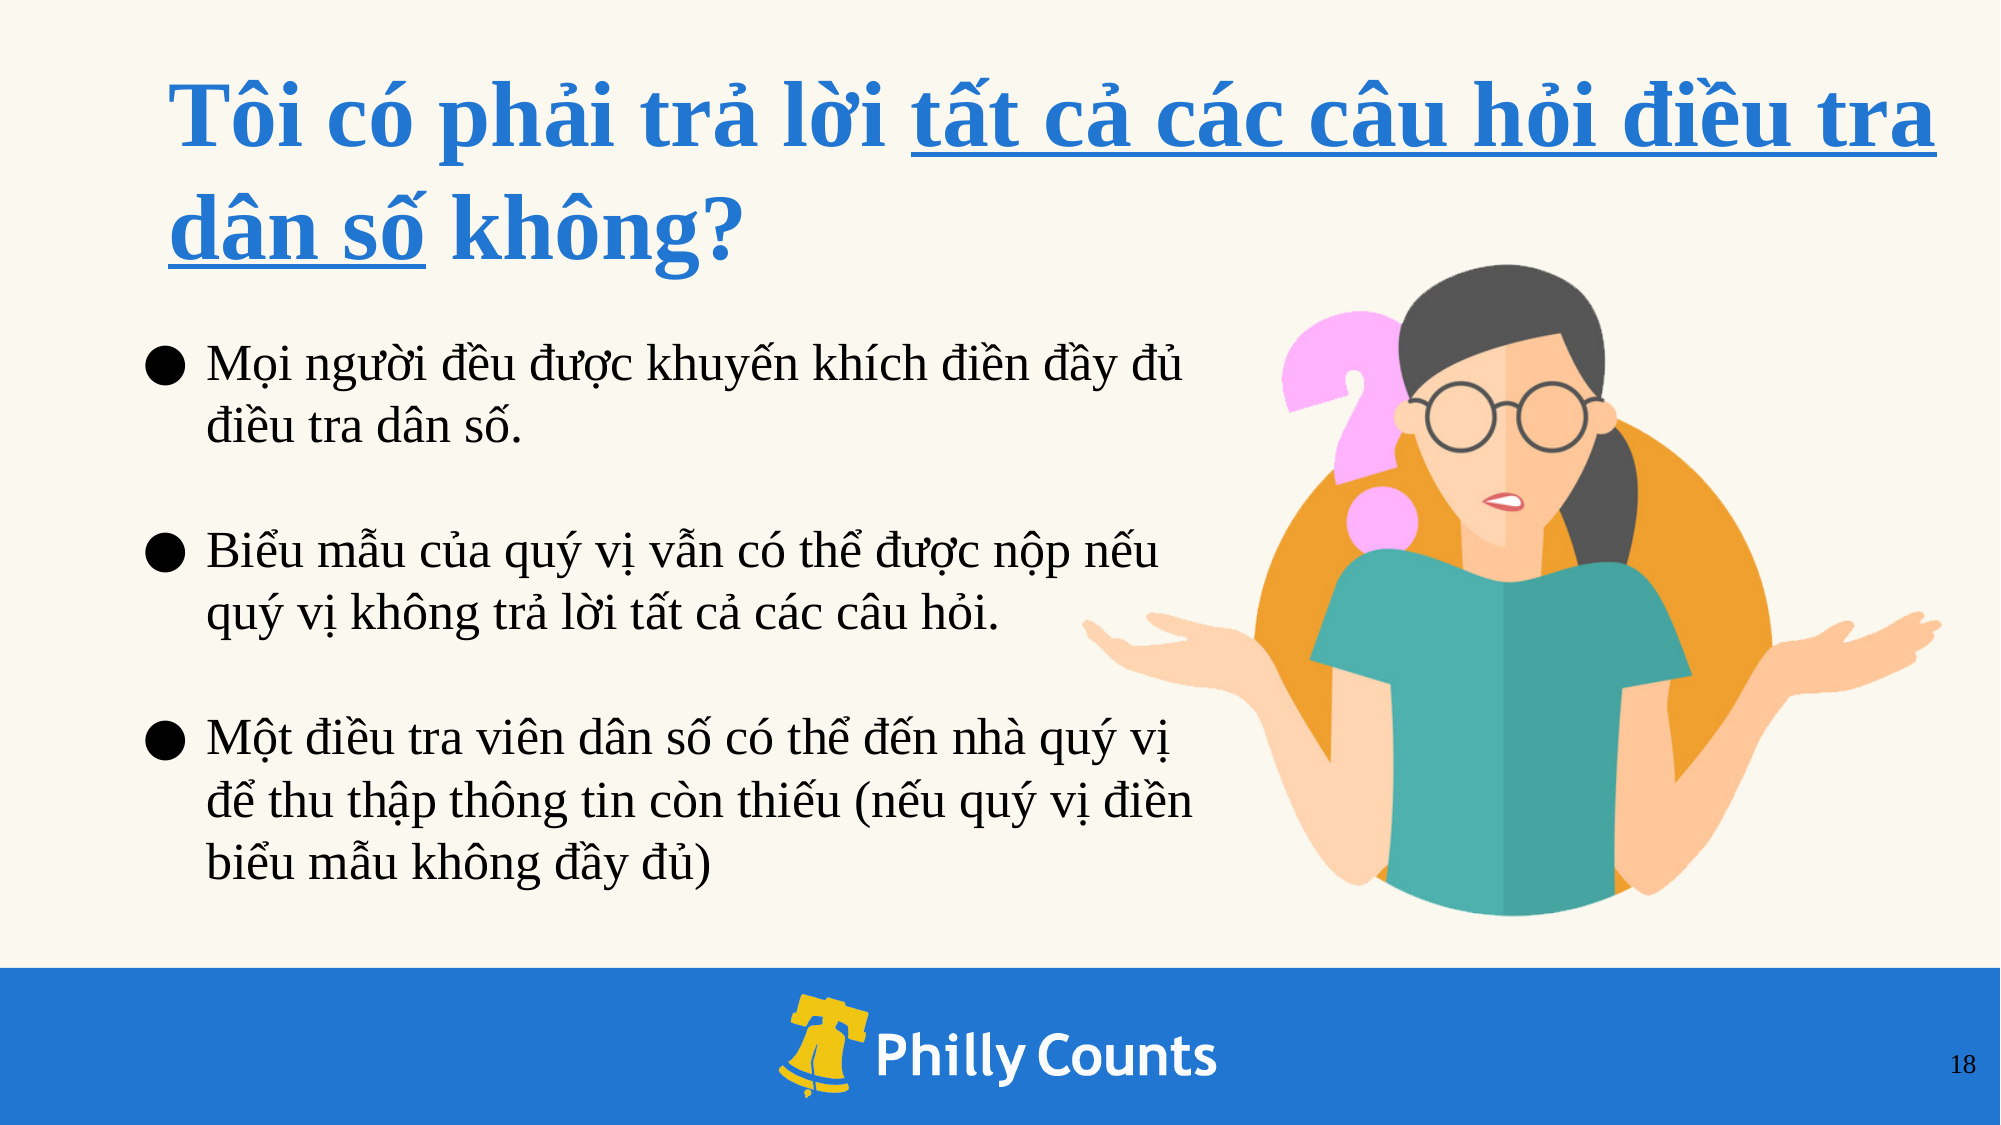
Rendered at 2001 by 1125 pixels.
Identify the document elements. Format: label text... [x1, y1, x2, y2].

slide_number ‹#› [1871, 1038, 1992, 1125]
text_box Tôi có phải trả lời tất cả các câu hỏi điều tra dân số không? [153, 45, 2000, 286]
picture [776, 994, 1224, 1098]
picture [1081, 264, 1943, 917]
text_box Mọi người đều được khuyến khích điền đầy đủ điều tra dân số. Biểu mẫu của quý vị vẫn có thể được nộp nếu quý vị không trả lời tất cả các câu hỏi. Một điều tra viên dân số có thể đến nhà quý vị để thu thập thông tin còn thiếu (nếu quý vị điền biểu mẫu không đầy đủ) [116, 320, 1218, 943]
